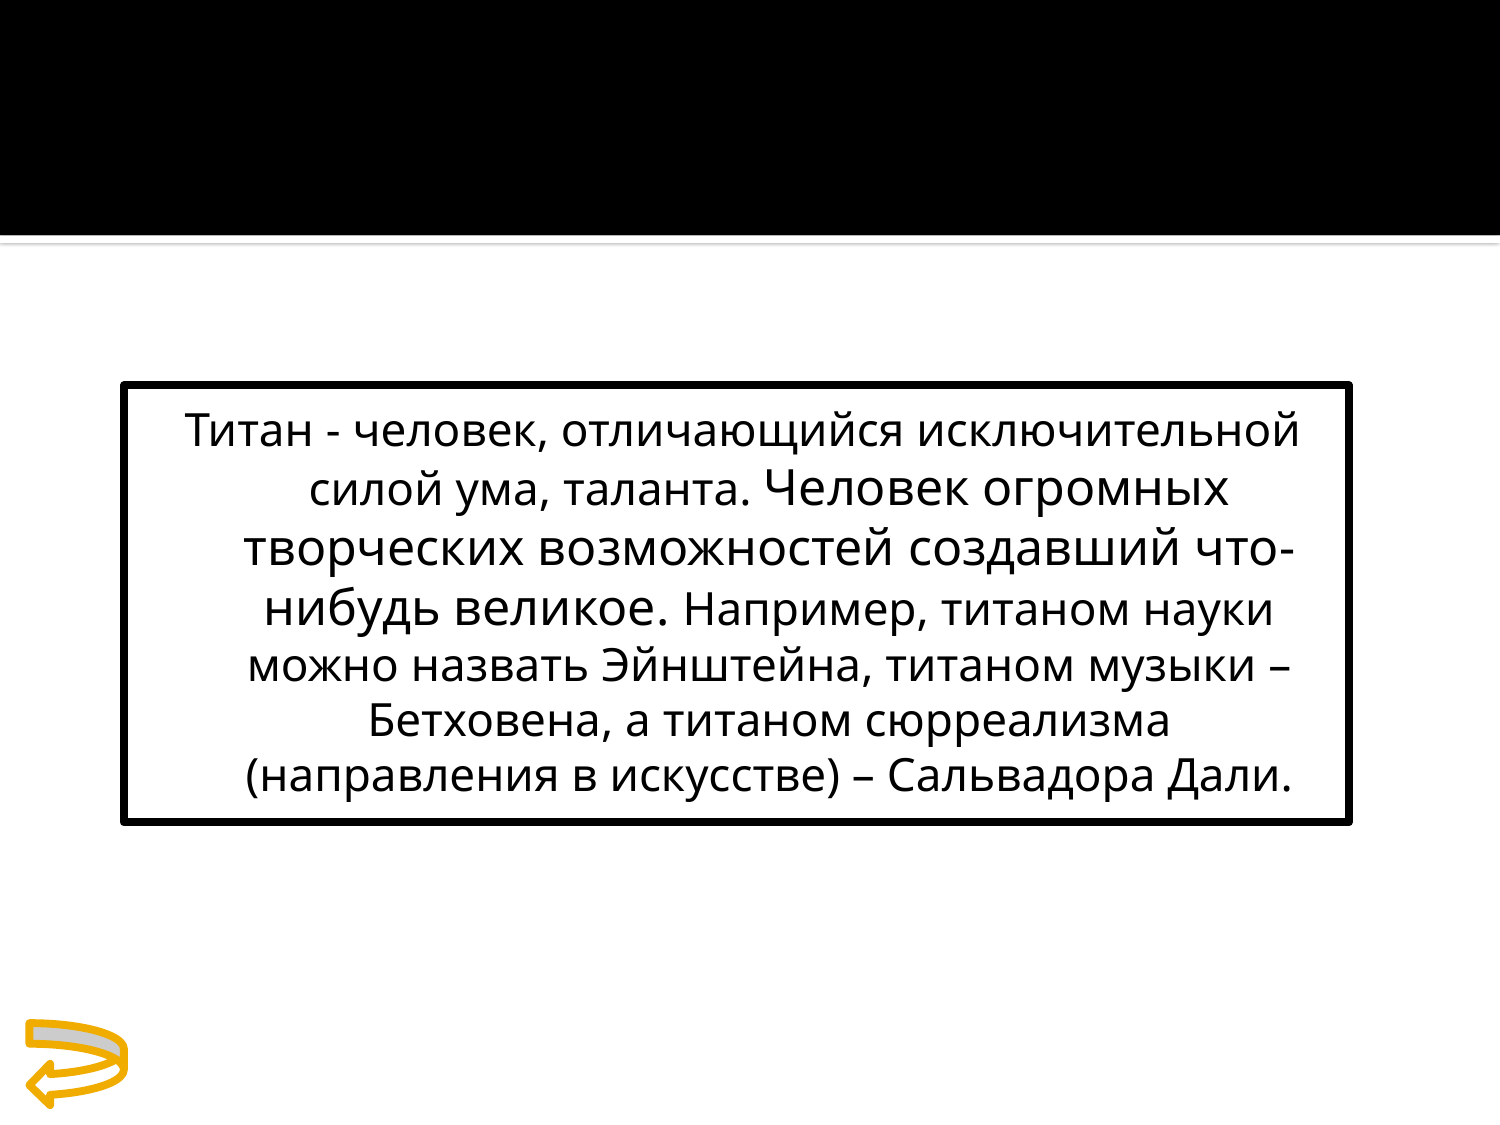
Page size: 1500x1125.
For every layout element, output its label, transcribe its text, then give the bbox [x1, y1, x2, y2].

list Титан - человек, отличающийся исключительной силой ума, таланта. Человек огромных творческих возможностей создавший что-нибудь великое. Например, титаном науки можно назвать Эйнштейна, титаном музыки – Бетховена, а титаном сюрреализма (направления в искусстве) – Сальвадора Дали. [120, 381, 1353, 826]
text_box [25, 1019, 128, 1110]
